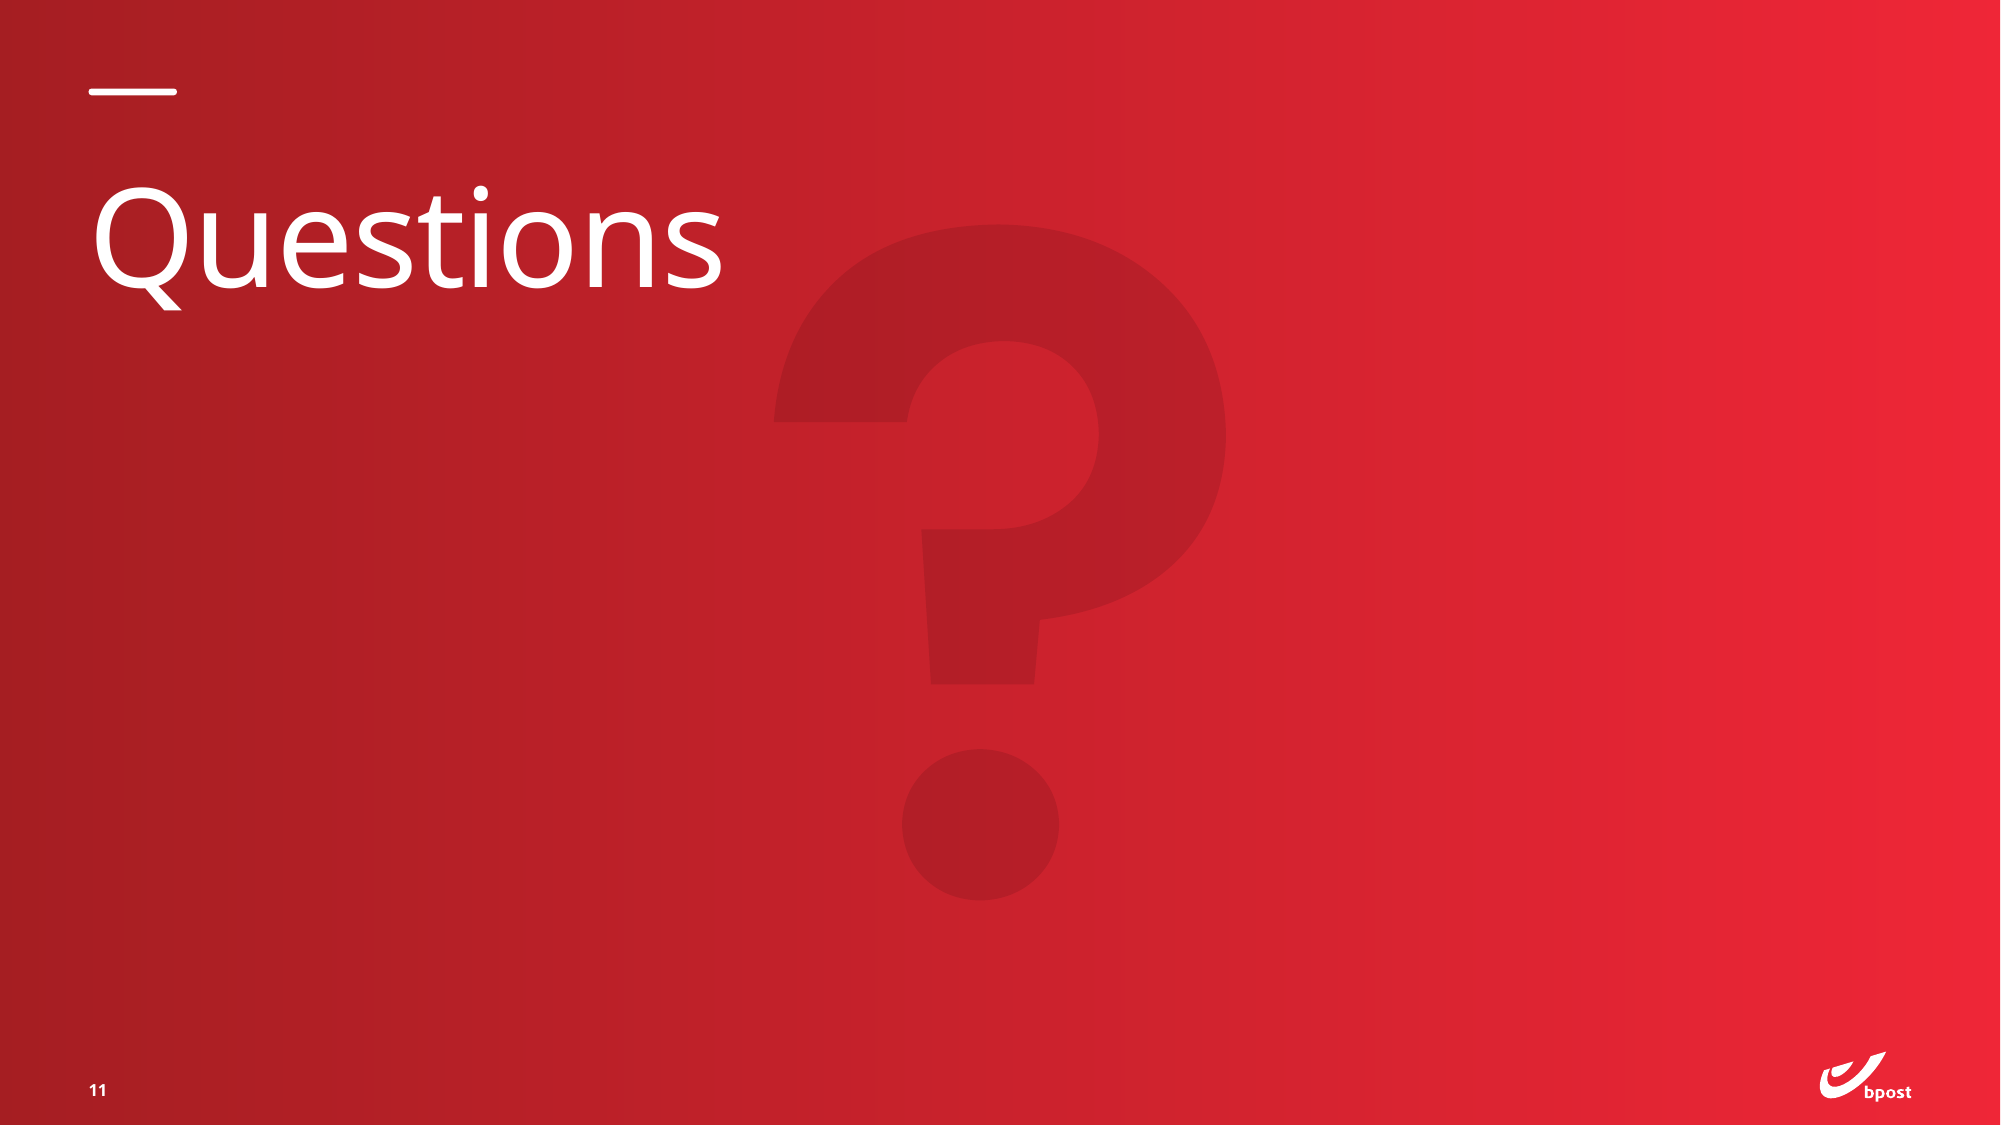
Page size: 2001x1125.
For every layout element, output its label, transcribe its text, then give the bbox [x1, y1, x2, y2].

slide_number 11 [88, 1073, 136, 1103]
title Questions [88, 177, 747, 1037]
